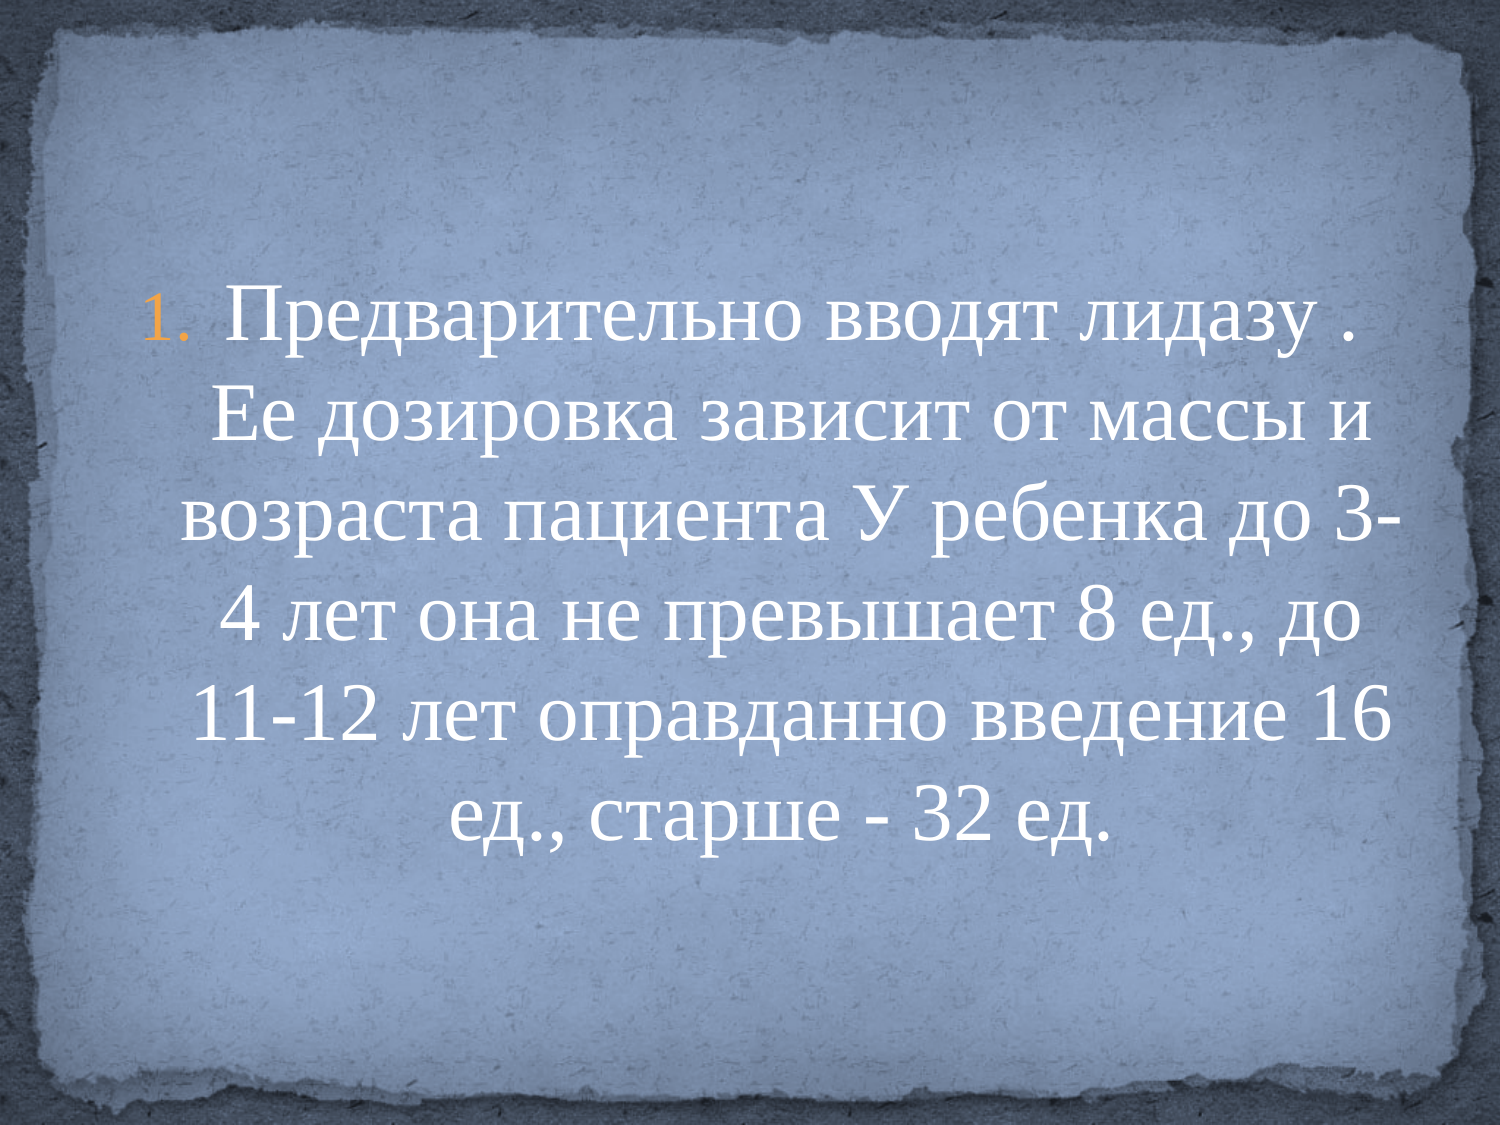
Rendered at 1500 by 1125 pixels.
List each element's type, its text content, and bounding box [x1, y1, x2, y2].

list Предварительно вводят лидазу . Ее дозировка зависит от массы и возраста пациента У ребенка до 3-4 лет она не превышает 8 ед., до 11-12 лет оправданно введение 16 ед., старше - 32 ед. [75, 249, 1425, 1000]
